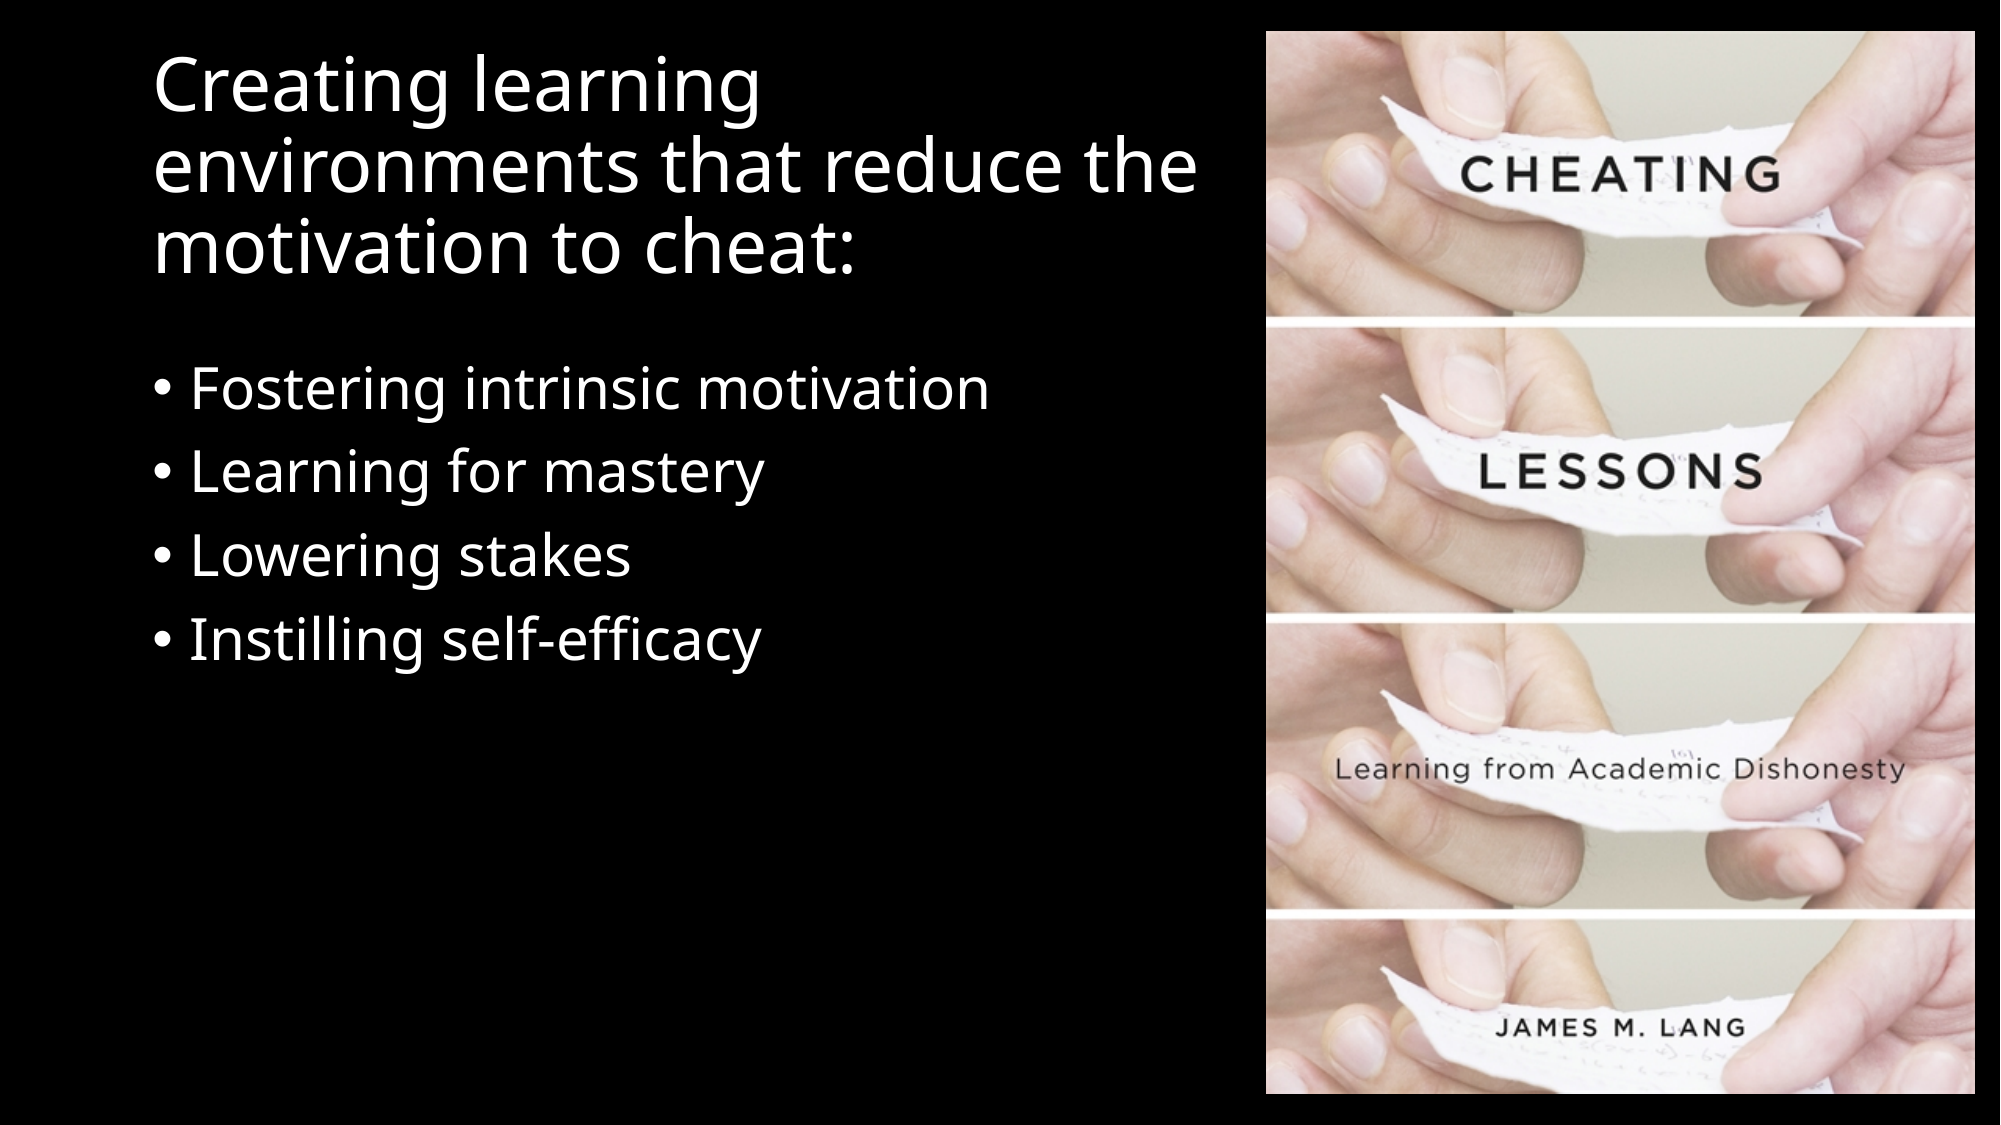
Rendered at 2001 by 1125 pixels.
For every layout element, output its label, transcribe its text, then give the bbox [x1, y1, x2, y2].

picture [1266, 31, 1975, 1094]
list Fostering intrinsic motivation Learning for mastery Lowering stakes Instilling self-efficacy [137, 351, 1266, 1066]
title Creating learning environments that reduce the motivation to cheat: [137, 59, 1235, 278]
